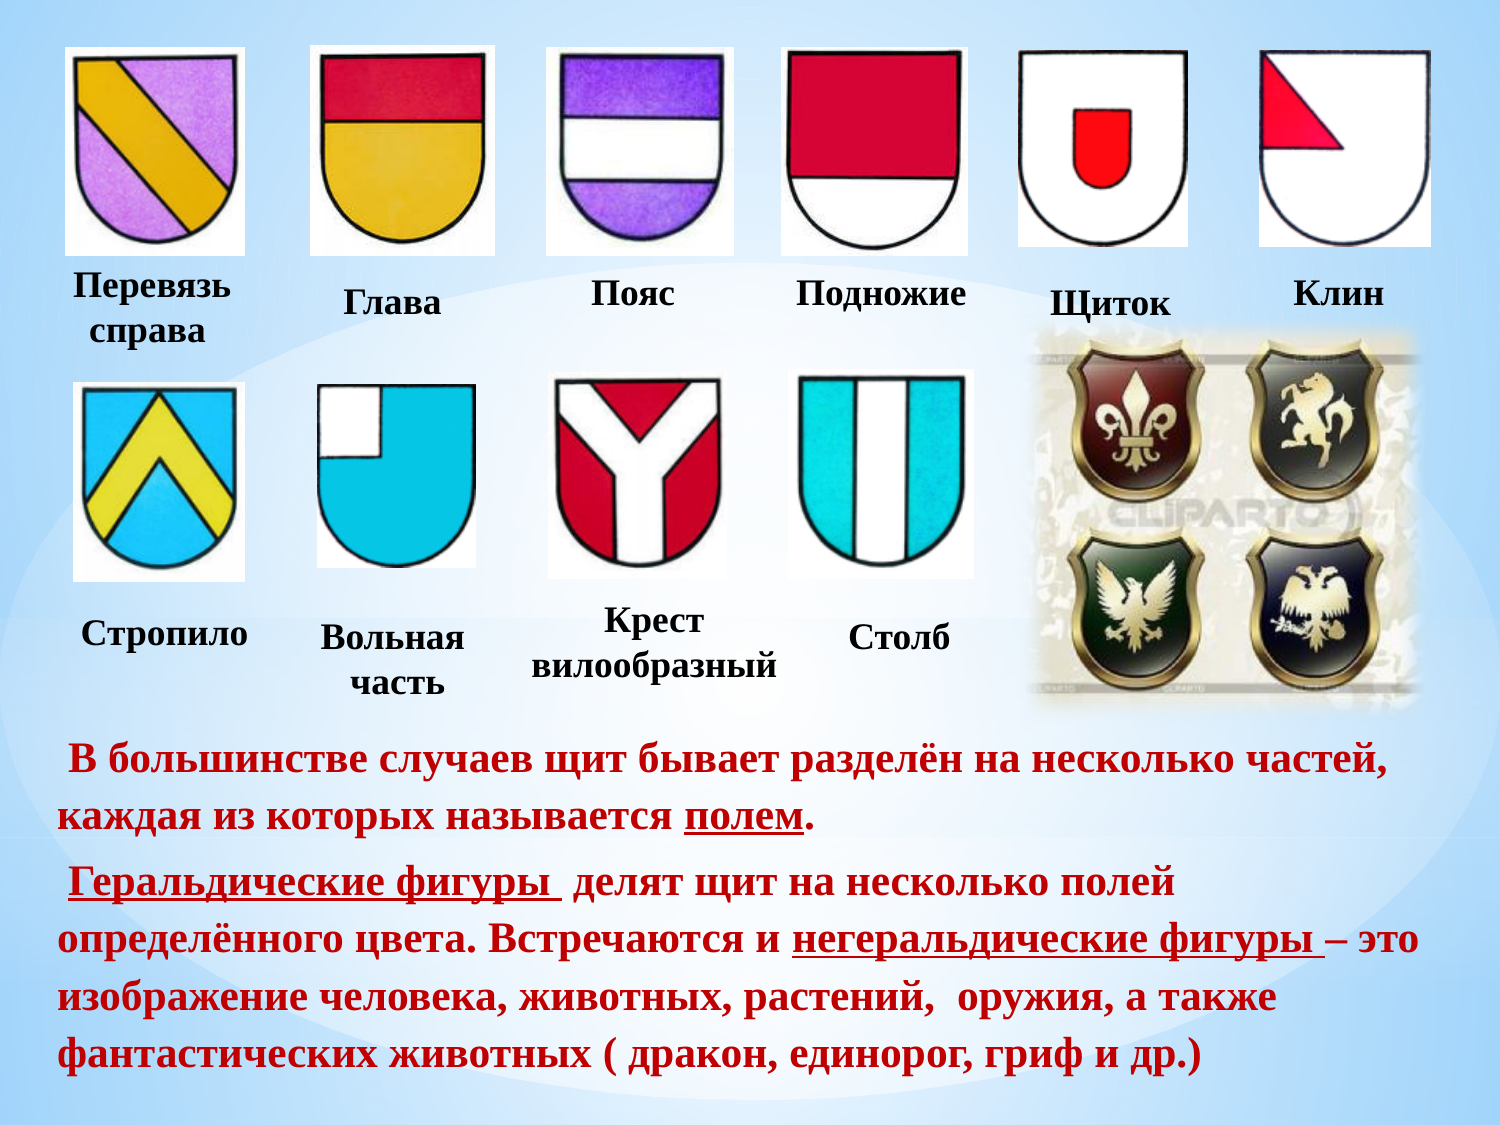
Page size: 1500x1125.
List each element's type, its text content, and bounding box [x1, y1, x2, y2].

picture [788, 369, 974, 580]
text_box Пояс [557, 265, 727, 321]
picture [546, 47, 734, 256]
list В большинстве случаев щит бывает разделён на несколько частей, каждая из которых называется полем. Геральдические фигуры делят щит на несколько полей определённого цвета. Встречаются и негеральдические фигуры – это изображение человека, животных, растений, оружия, а также фантастических животных ( дракон, единорог, гриф и др.) [35, 716, 1447, 1090]
text_box Глава [310, 264, 476, 330]
picture [317, 384, 476, 568]
text_box Щиток [1033, 270, 1188, 311]
picture [1017, 49, 1188, 247]
picture [309, 45, 495, 256]
text_box Столб [833, 586, 966, 665]
picture [73, 382, 245, 582]
text_box Подножие [758, 260, 1004, 321]
text_box Крест вилообразный [513, 542, 796, 693]
picture [781, 47, 968, 256]
picture [548, 372, 727, 580]
text_box Клин [1259, 260, 1459, 321]
picture [65, 47, 245, 256]
picture [1259, 49, 1431, 247]
text_box Вольная часть [301, 559, 495, 710]
picture [1019, 313, 1430, 723]
text_box Стропило [65, 555, 278, 661]
text_box Перевязь справа [41, 207, 254, 358]
